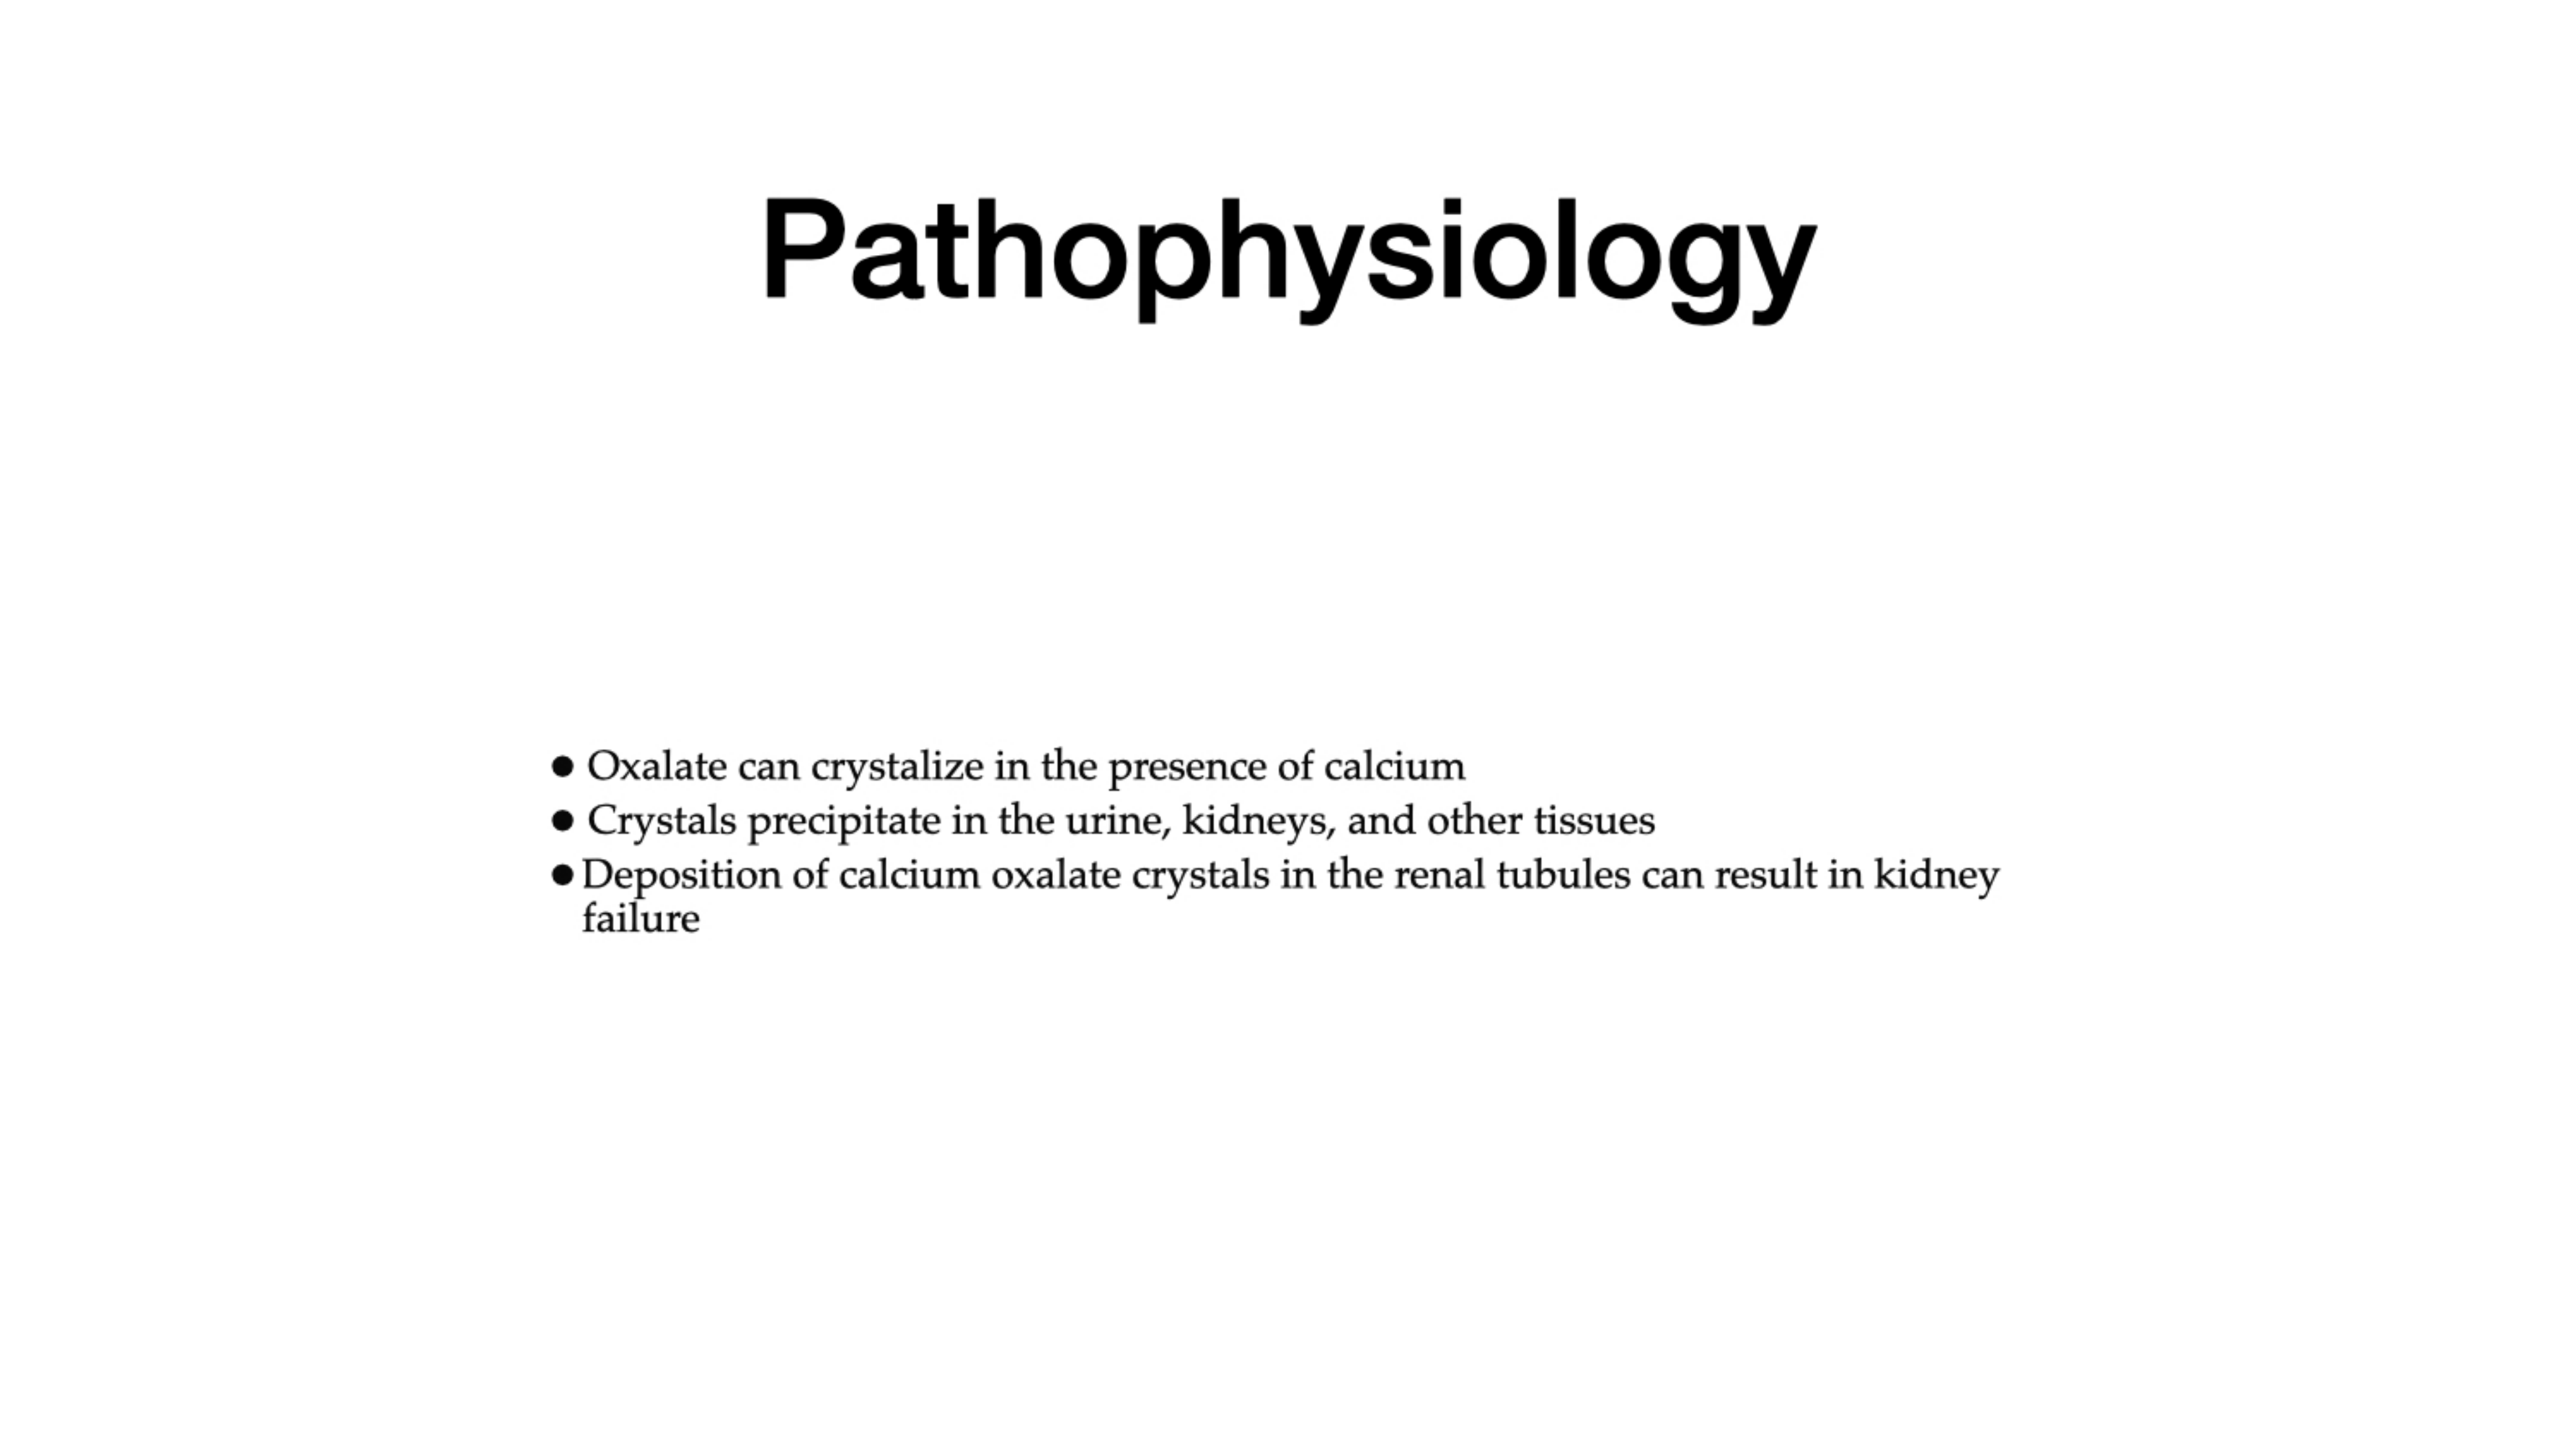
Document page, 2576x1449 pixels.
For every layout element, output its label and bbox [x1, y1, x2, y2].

picture [409, 65, 2166, 1384]
